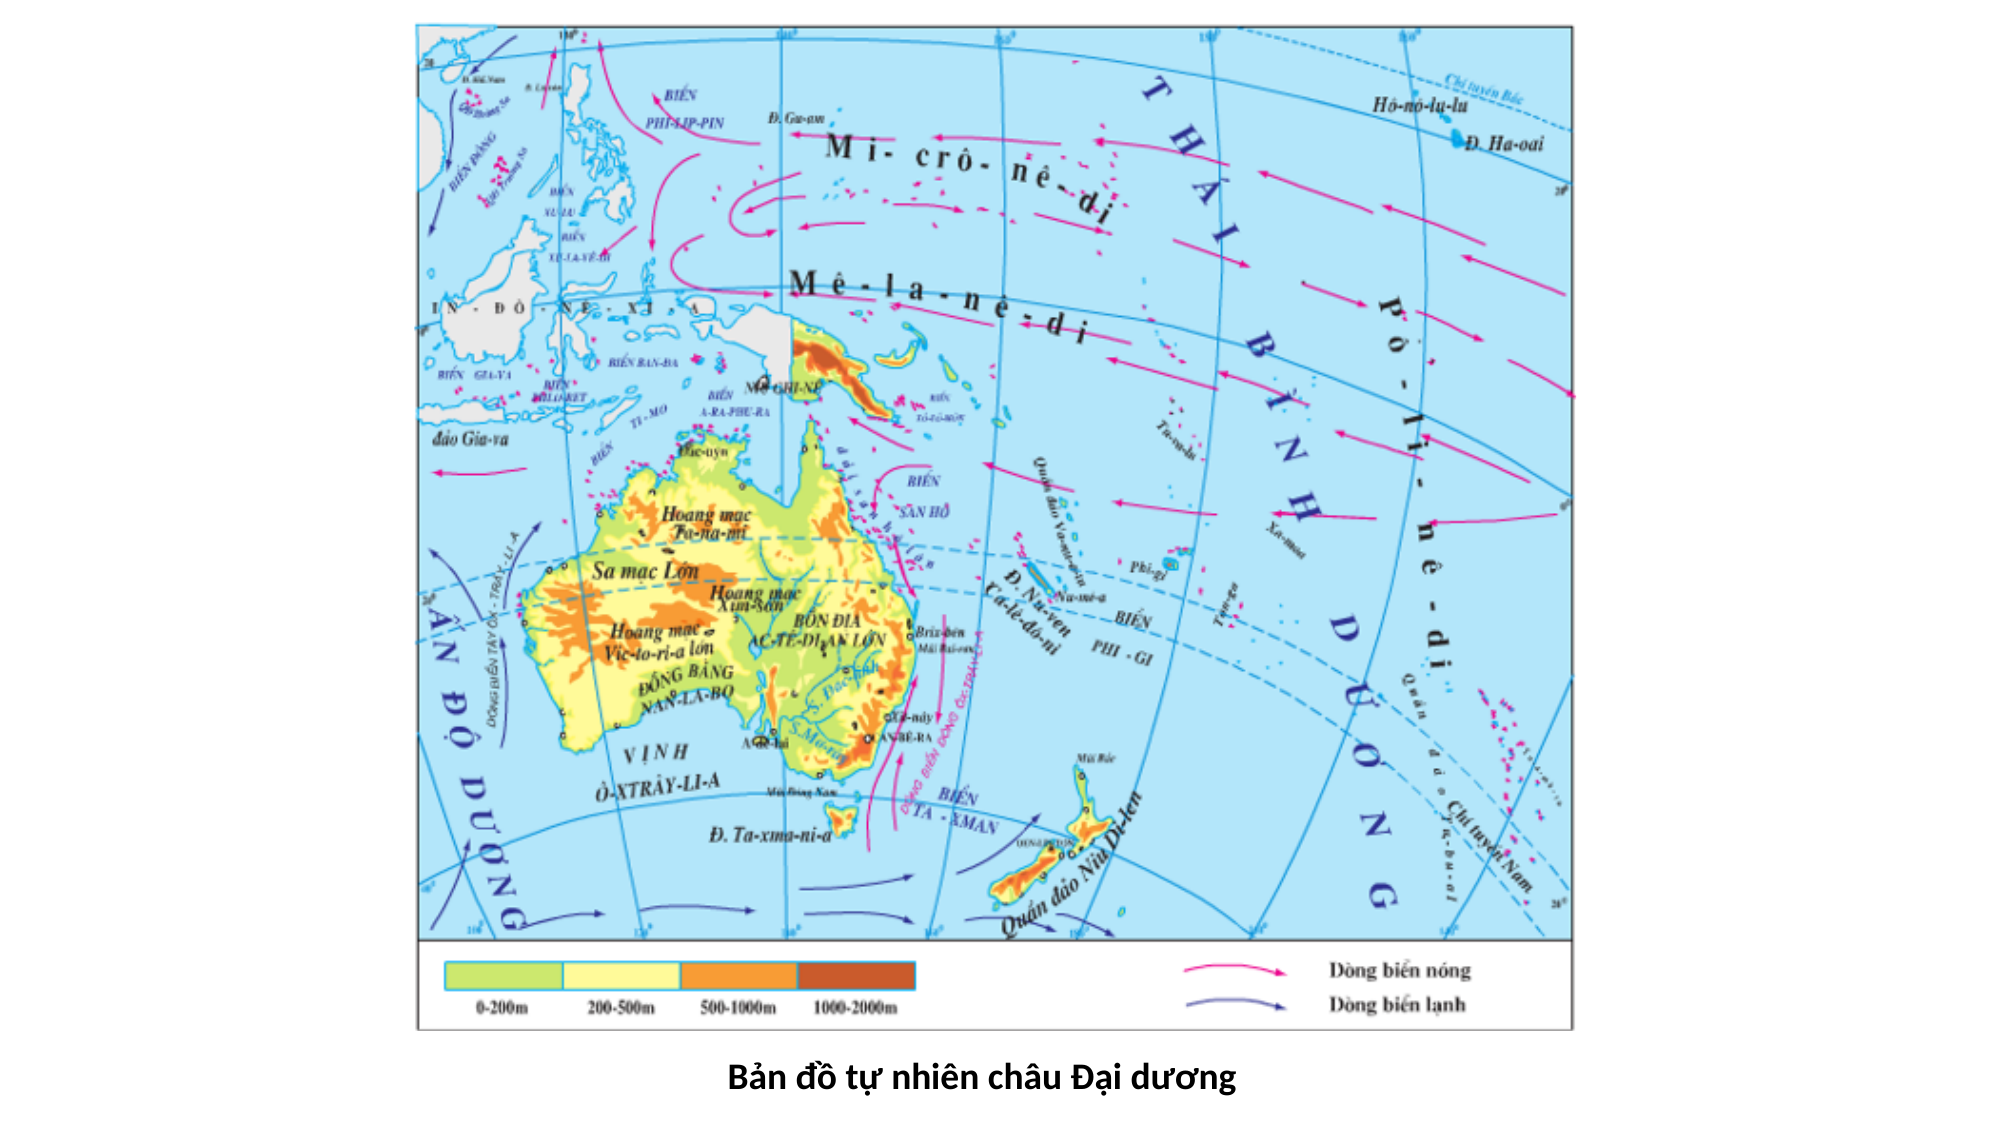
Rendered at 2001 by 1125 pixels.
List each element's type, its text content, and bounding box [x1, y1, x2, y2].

picture [414, 21, 1577, 1031]
text_box Bản đồ tự nhiên châu Đại dương [713, 1045, 1368, 1105]
